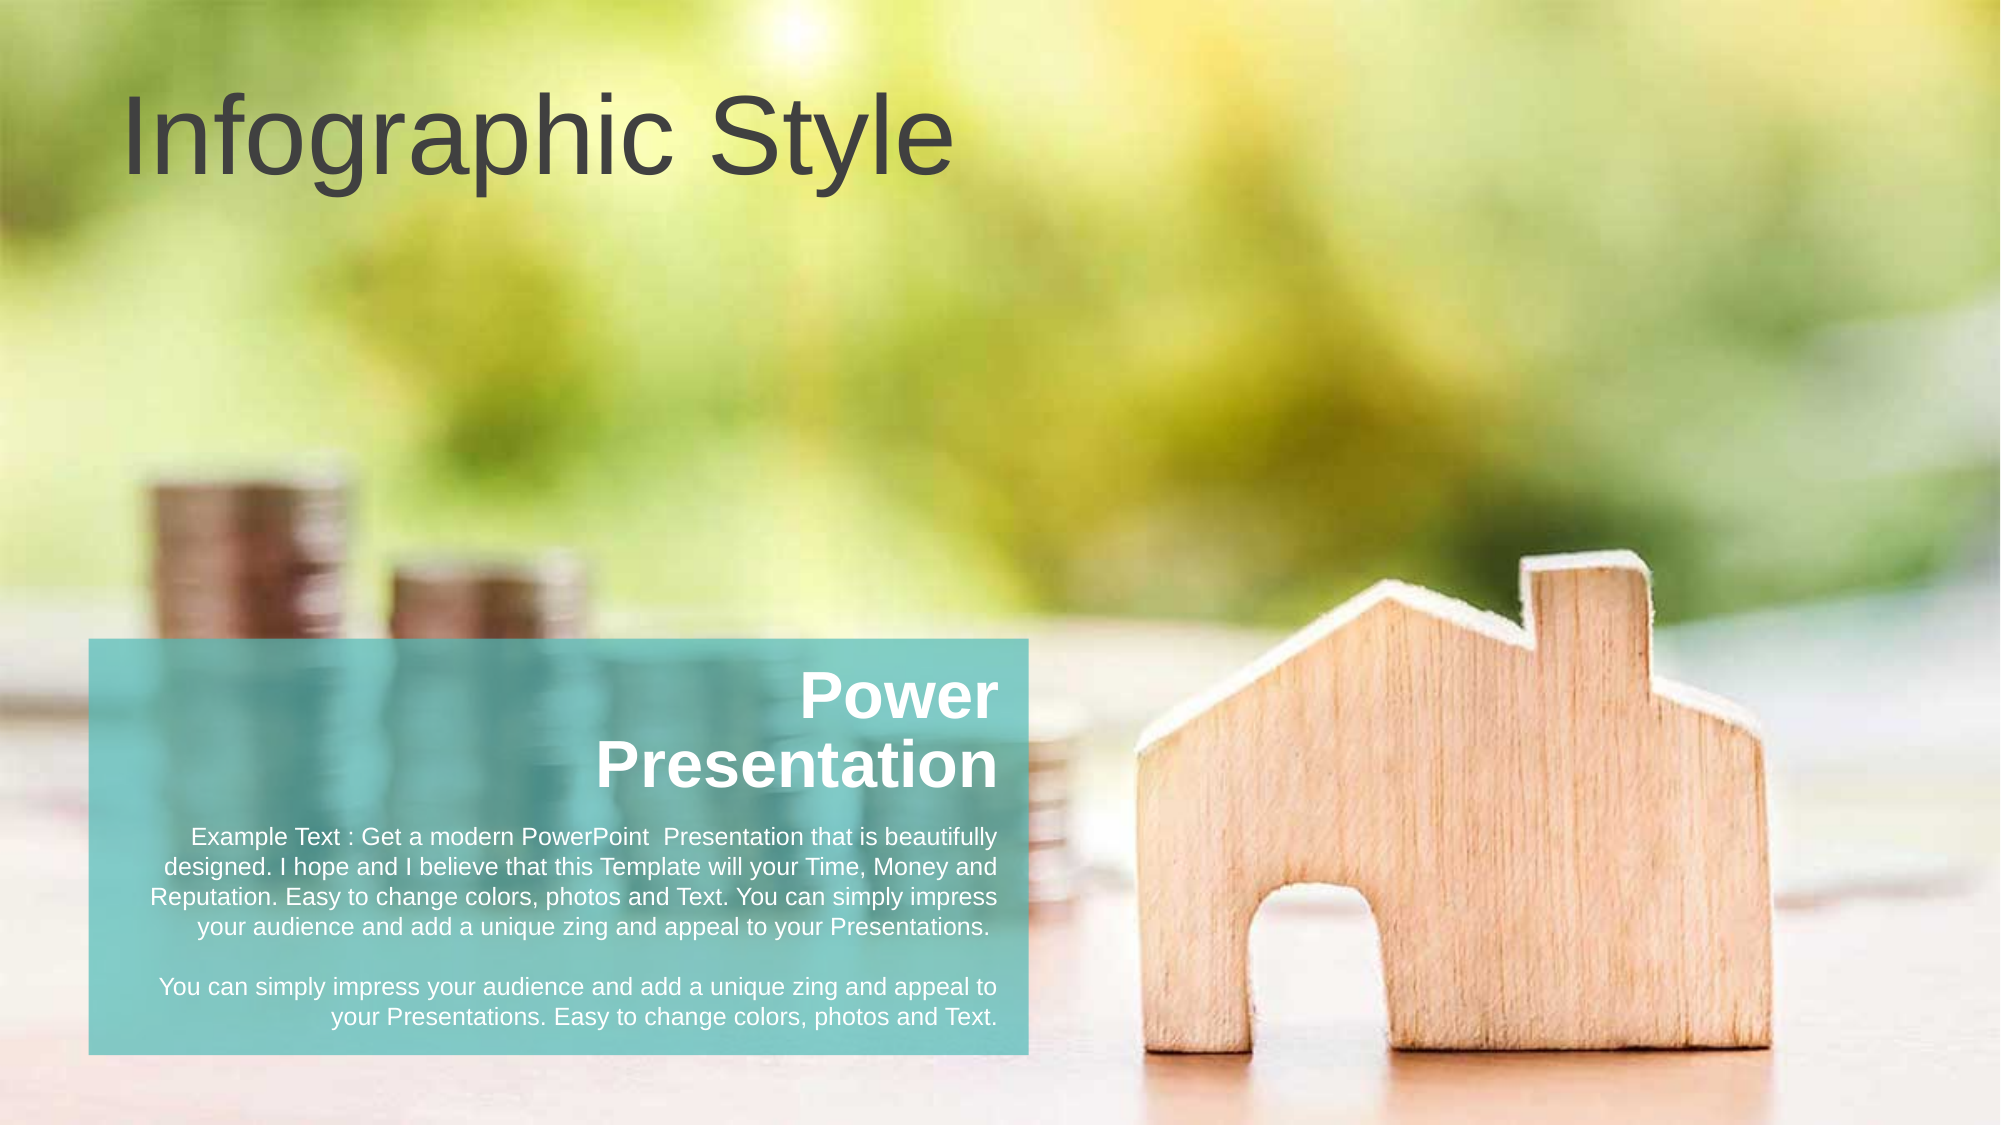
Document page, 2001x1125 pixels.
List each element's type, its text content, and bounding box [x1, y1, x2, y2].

text_box [88, 637, 1030, 1056]
text_box Infographic Style [105, 69, 1082, 187]
picture [0, 0, 2001, 1125]
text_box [105, 655, 1015, 1041]
